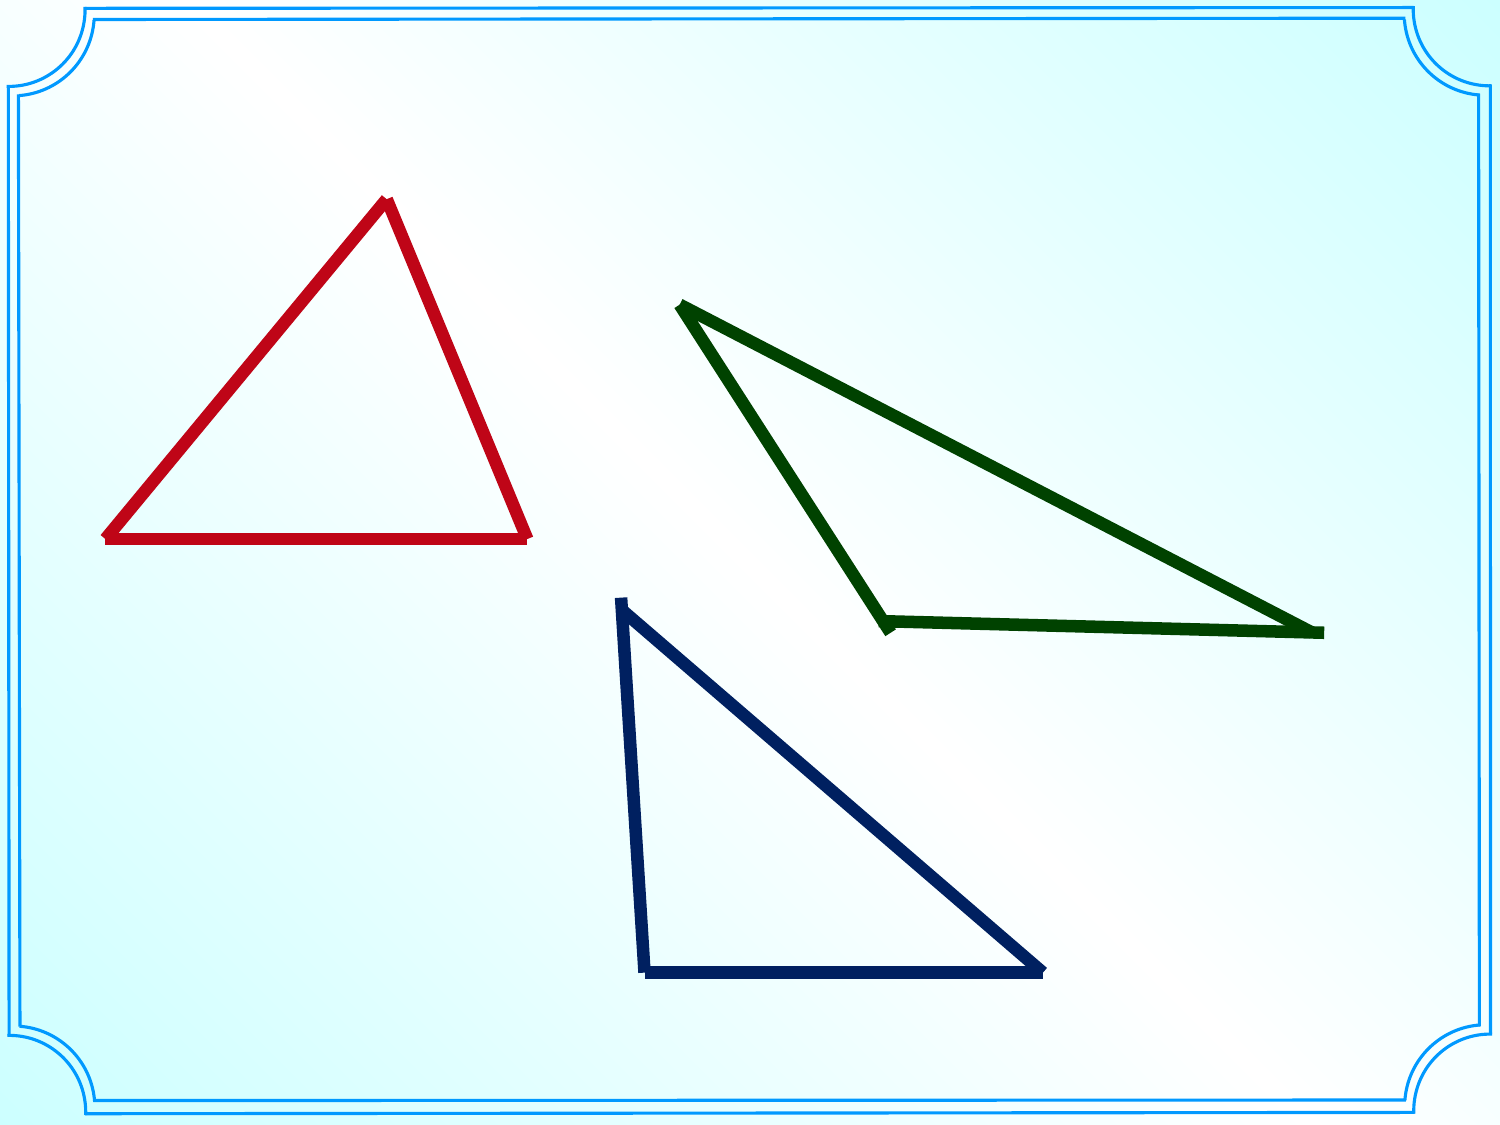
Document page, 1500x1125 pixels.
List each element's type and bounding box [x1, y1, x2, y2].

text_box [3, 0, 1496, 1122]
